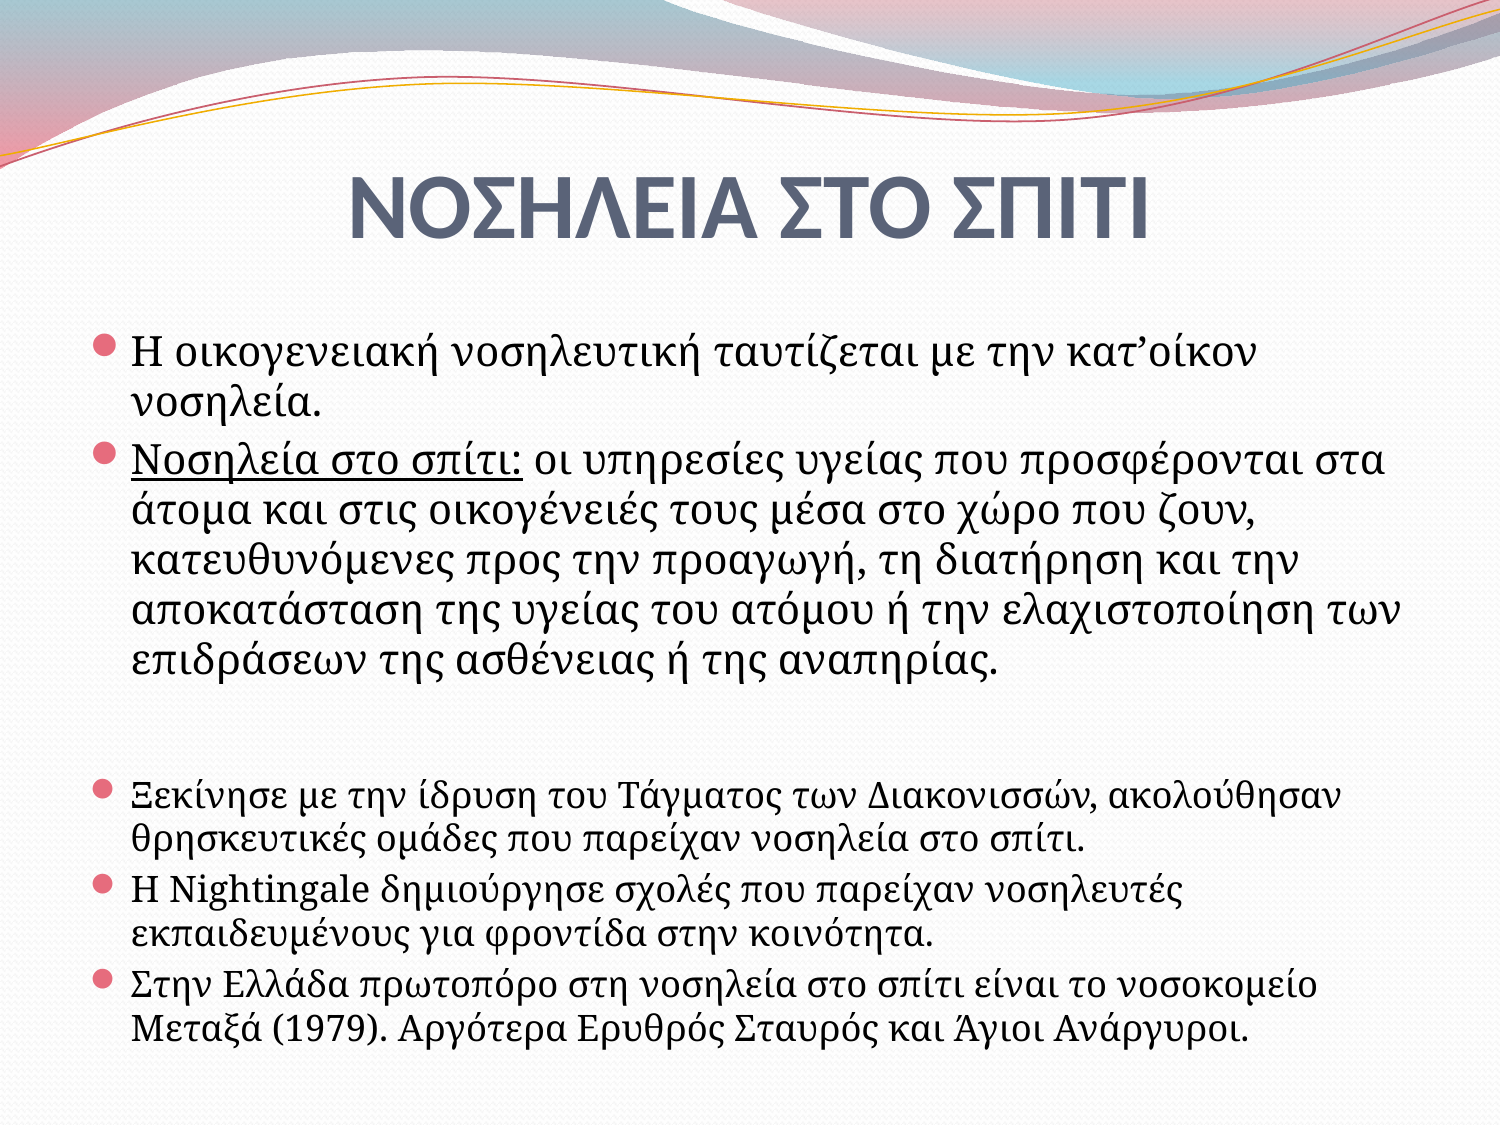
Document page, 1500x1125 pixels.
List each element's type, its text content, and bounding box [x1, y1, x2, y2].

list Η οικογενειακή νοσηλευτική ταυτίζεται με την κατ’οίκον νοσηλεία. Νοσηλεία στο σπίτι: οι υπηρεσίες υγείας που προσφέρονται στα άτομα και στις οικογένειές τους μέσα στο χώρο που ζουν, κατευθυνόμενες προς την προαγωγή, τη διατήρηση και την αποκατάσταση της υγείας του ατόμου ή την ελαχιστοποίηση των επιδράσεων της ασθένειας ή της αναπηρίας. Ξεκίνησε με την ίδρυση του Τάγματος των Διακονισσών, ακολούθησαν θρησκευτικές ομάδες που παρείχαν νοσηλεία στο σπίτι. Η Nightingale δημιούργησε σχολές που παρείχαν νοσηλευτές εκπαιδευμένους για φροντίδα στην κοινότητα. Στην Ελλάδα πρωτοπόρο στη νοσηλεία στο σπίτι είναι το νοσοκομείο Μεταξά (1979). Αργότερα Ερυθρός Σταυρός και Άγιοι Ανάργυροι. [75, 317, 1425, 1067]
title ΝΟΣΗΛΕΙΑ ΣΤΟ ΣΠΙΤΙ [75, 115, 1425, 258]
